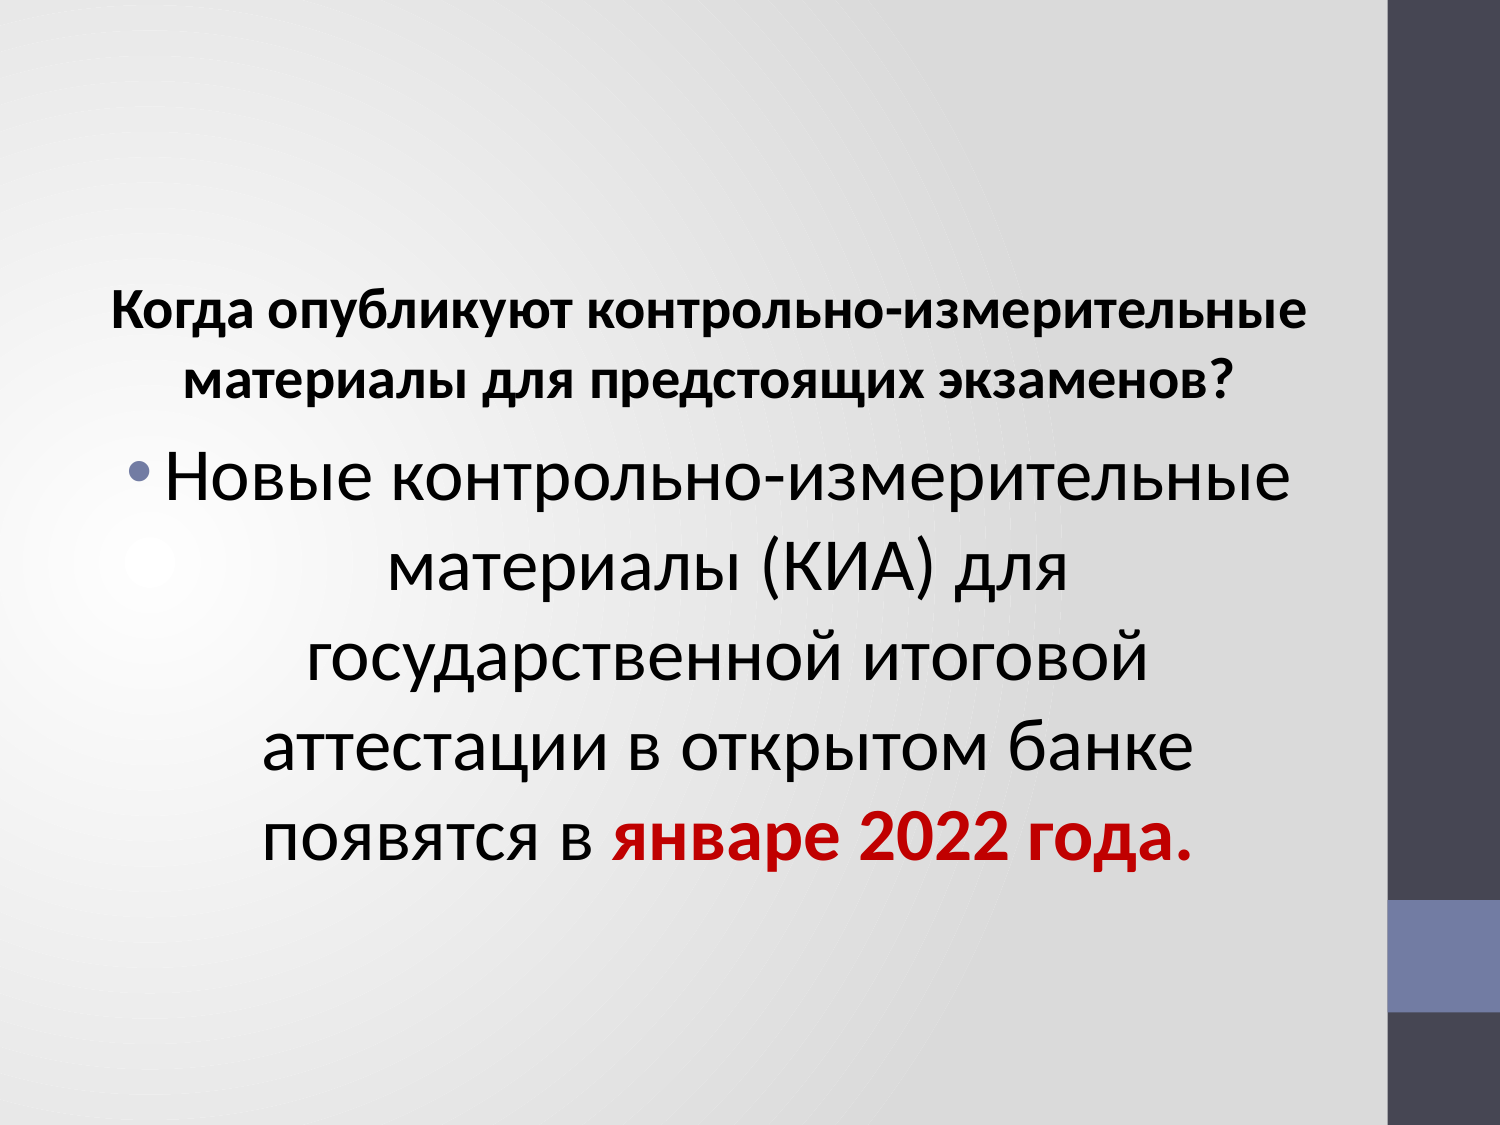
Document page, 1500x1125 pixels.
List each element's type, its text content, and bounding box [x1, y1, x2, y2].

list Когда опубликуют контрольно-измерительные материалы для предстоящих экзаменов? Новые контрольно-измерительные материалы (КИА) для государственной итоговой аттестации в открытом банке появятся в январе 2022 года. [75, 262, 1325, 1050]
